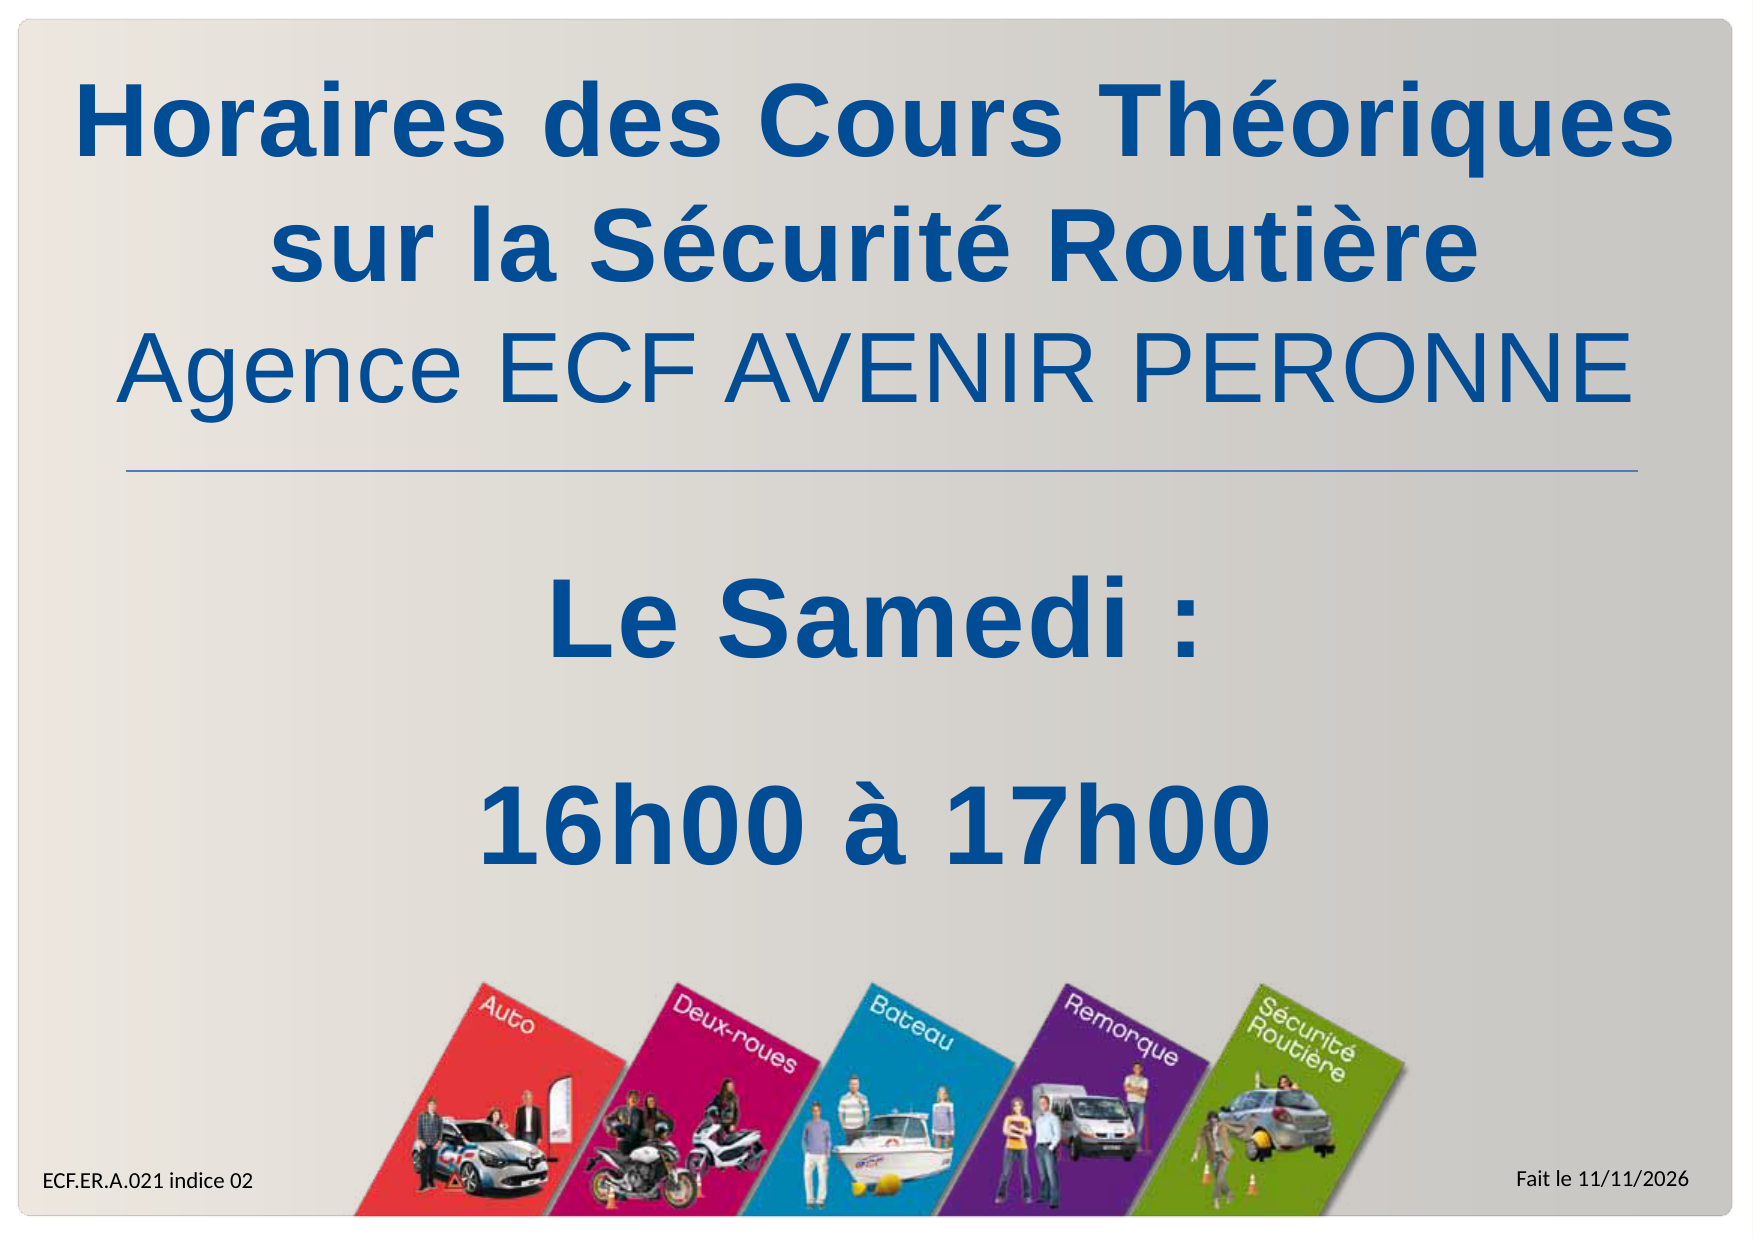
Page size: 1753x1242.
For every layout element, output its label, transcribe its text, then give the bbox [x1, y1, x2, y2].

text_box Fait le 12/12/2018 [1501, 1155, 1705, 1198]
text_box ECF.ER.A.021 indice 02 [27, 1158, 269, 1201]
title Horaires des Cours Théoriques sur la Sécurité Routière Agence ECF AVENIR PERONNE [26, 52, 1727, 459]
list Le Samedi : 16h00 à 17h00 [161, 480, 1591, 896]
picture [0, 0, 1753, 1240]
